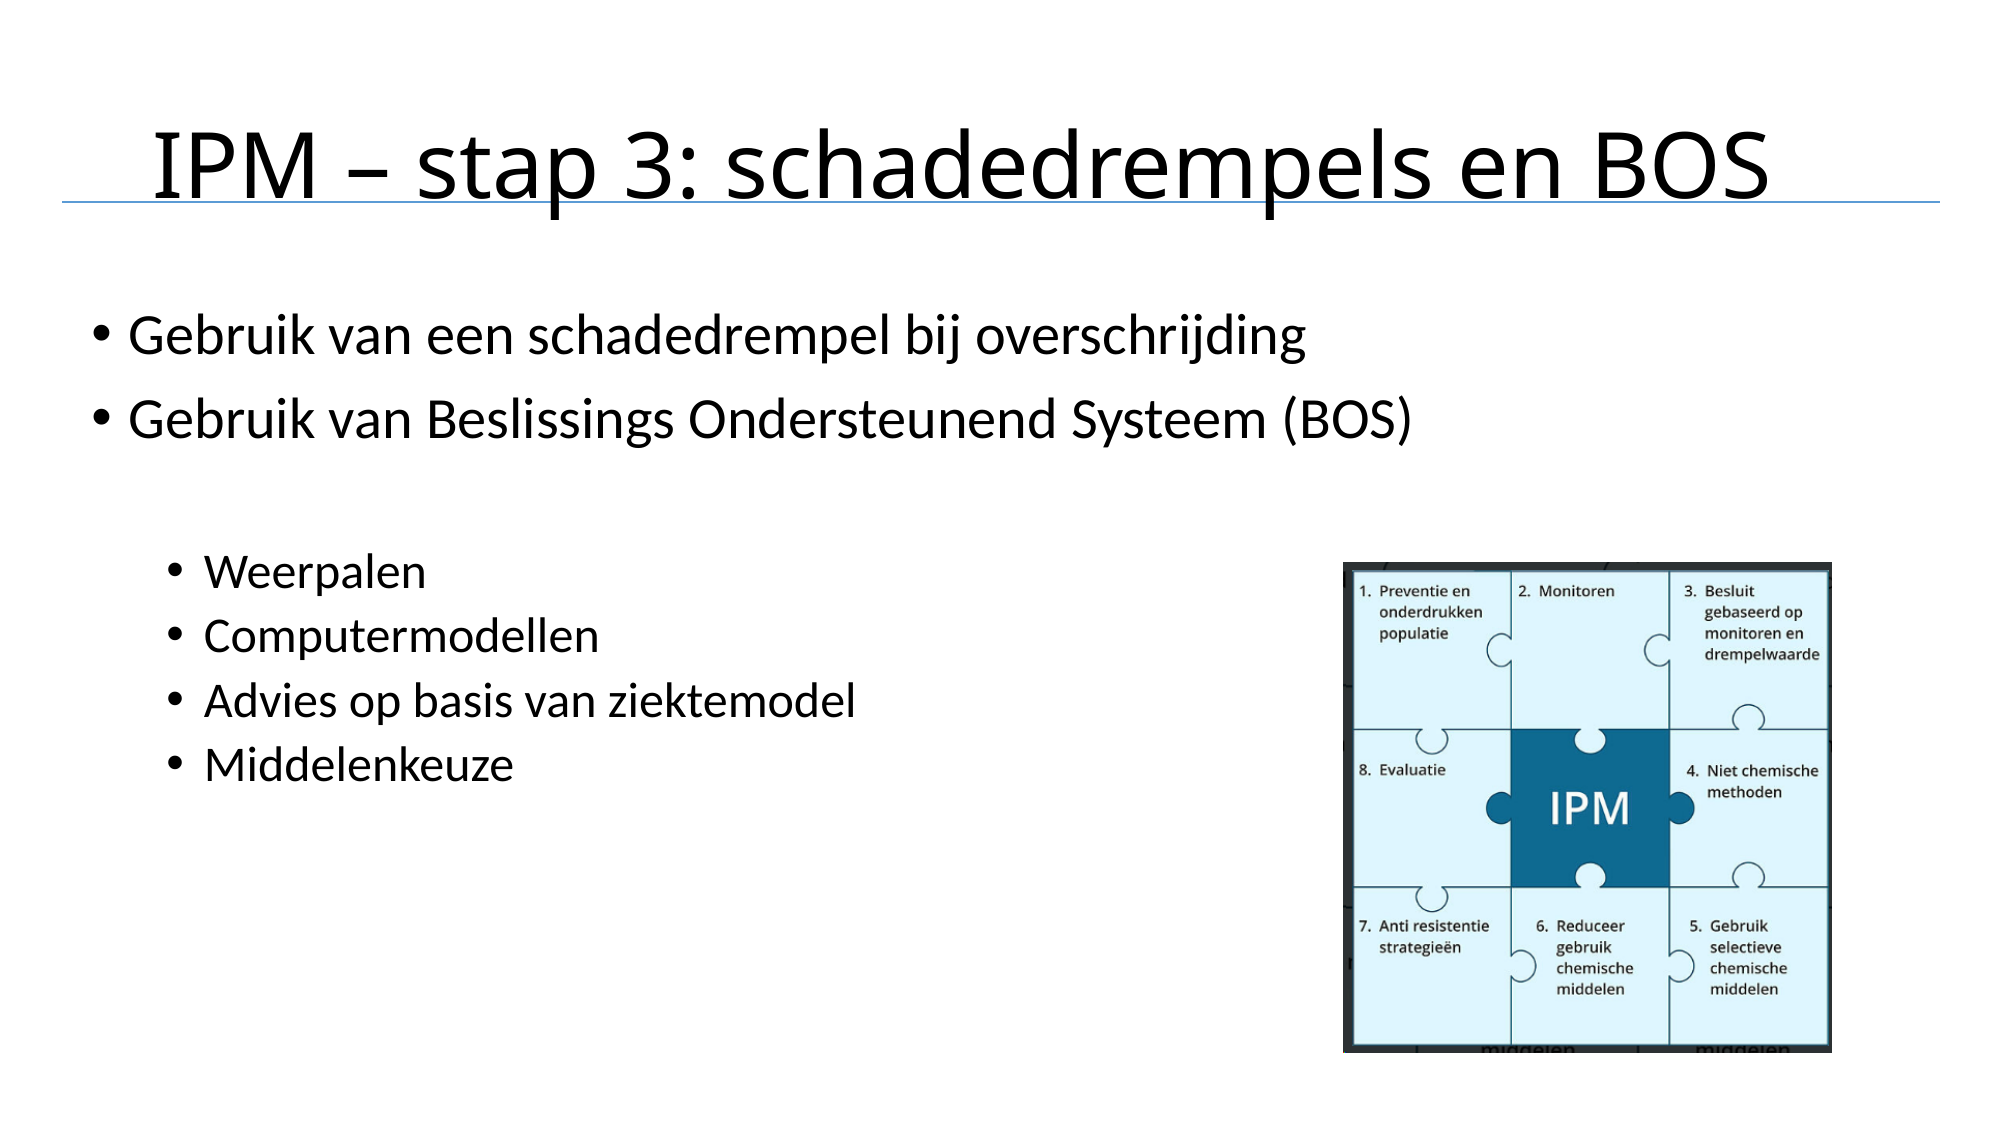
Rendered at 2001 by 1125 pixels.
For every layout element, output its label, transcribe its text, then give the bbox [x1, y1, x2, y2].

list Gebruik van een schadedrempel bij overschrijding Gebruik van Beslissings Ondersteunend Systeem (BOS) Weerpalen Computermodellen Advies op basis van ziektemodel Middelenkeuze [76, 296, 1802, 1011]
picture [1343, 562, 1832, 1053]
title IPM – stap 3: schadedrempels en BOS [137, 59, 1863, 278]
